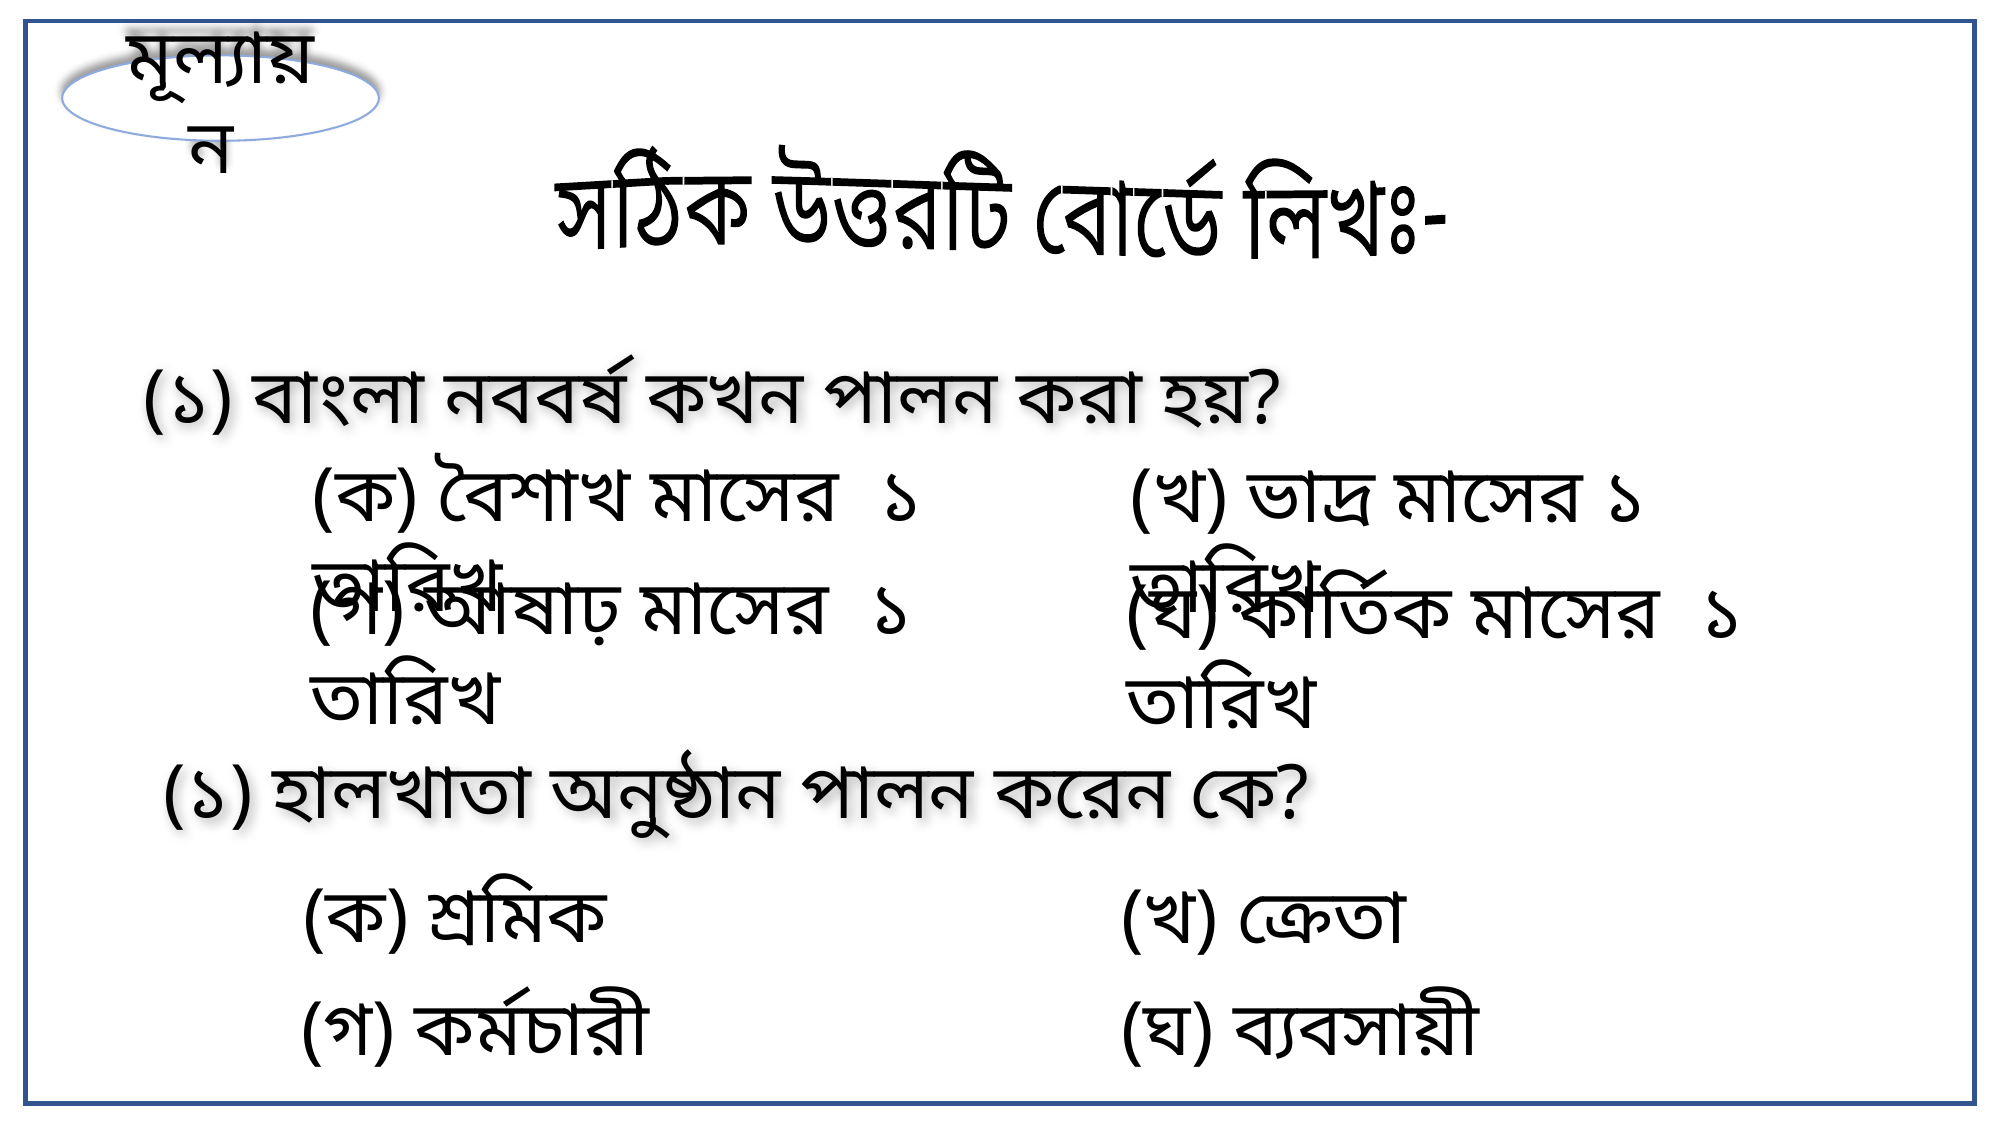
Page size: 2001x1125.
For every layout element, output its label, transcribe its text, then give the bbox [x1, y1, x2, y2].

text_box (ঘ) কার্তিক মাসের ১ তারিখ [1107, 614, 1837, 693]
text_box (ক) বৈশাখ মাসের ১ তারিখ [293, 500, 1016, 573]
text_box (গ) আষাঢ় মাসের ১ তারিখ [291, 610, 993, 689]
text_box (খ) ক্রেতা [1101, 877, 1738, 949]
text_box (১) হালখাতা অনুষ্ঠান পালন করেন কে? [108, 701, 1813, 875]
text_box (১) বাংলা নববর্ষ কখন পালন করা হয়? [108, 296, 1928, 490]
text_box (খ) ভাদ্র মাসের ১ তারিখ [1111, 501, 1738, 573]
text_box মূল্যায়ন [61, 54, 380, 142]
text_box (ঘ) ব্যবসায়ী [1101, 986, 1735, 1066]
text_box (ক) শ্রমিক [283, 876, 911, 949]
text_box (গ) কর্মচারী [281, 986, 911, 1065]
